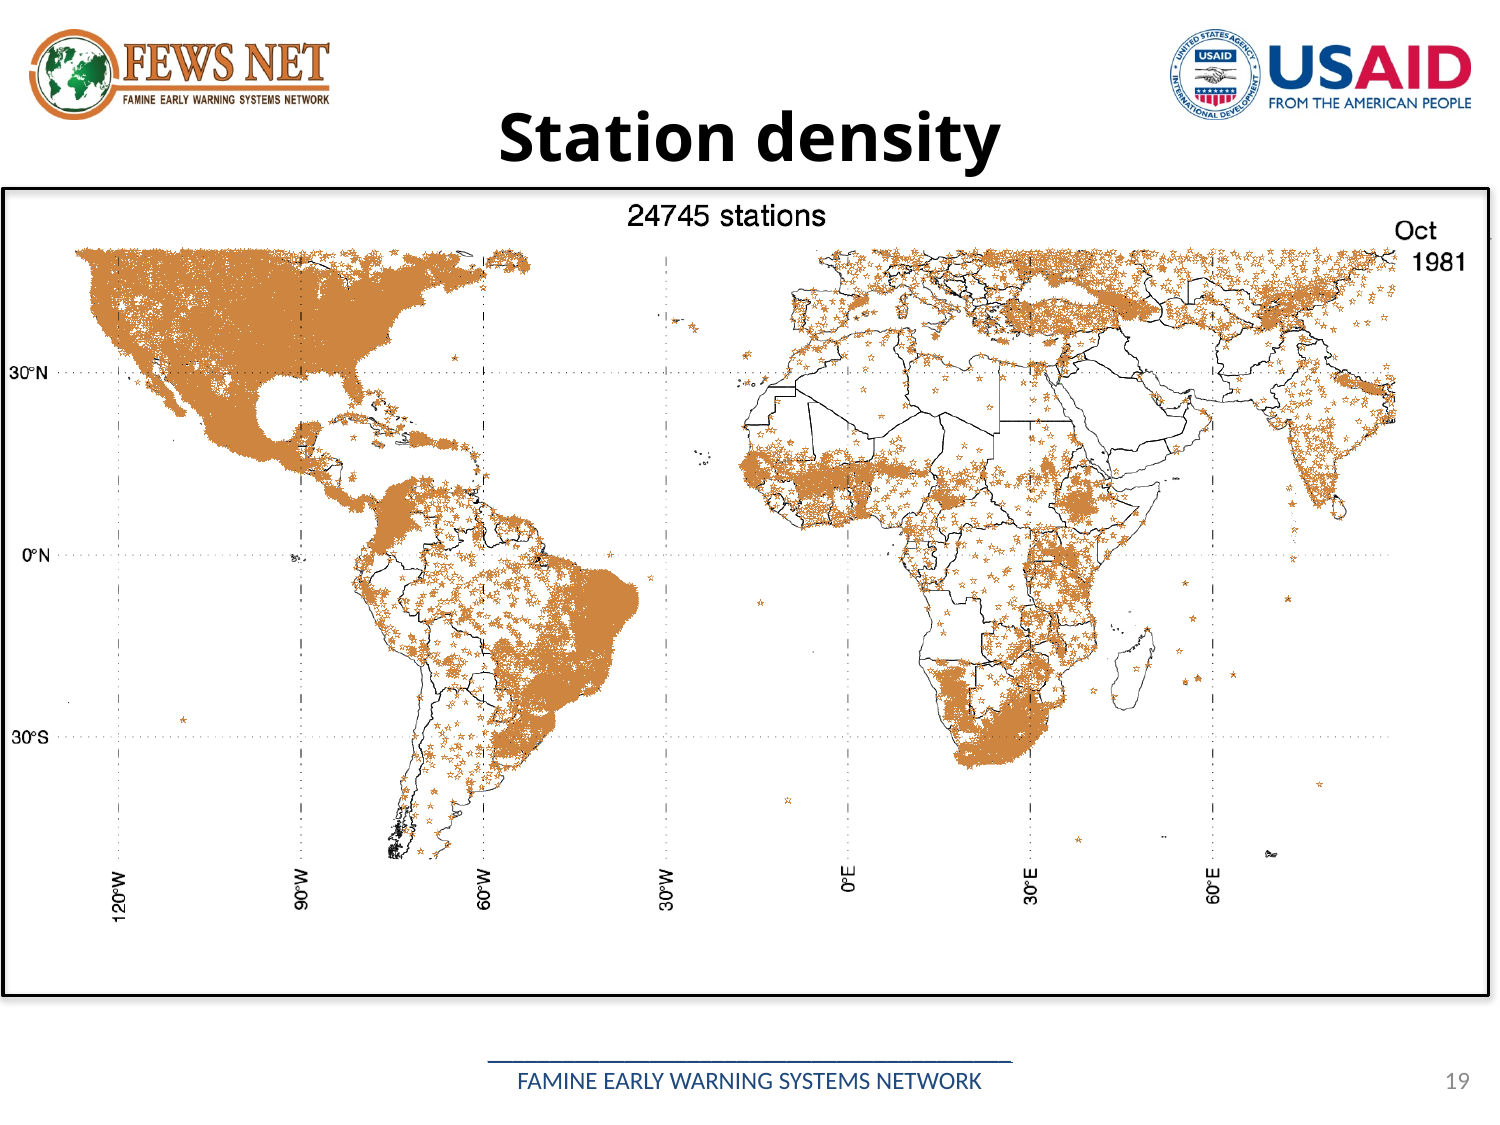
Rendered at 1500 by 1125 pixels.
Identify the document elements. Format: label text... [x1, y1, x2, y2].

picture [1170, 29, 1471, 75]
text_box [2, 939, 1490, 997]
picture [29, 29, 330, 75]
title Station density [15, 75, 1485, 186]
text_box [2, 187, 1490, 192]
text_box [0, 193, 1500, 932]
